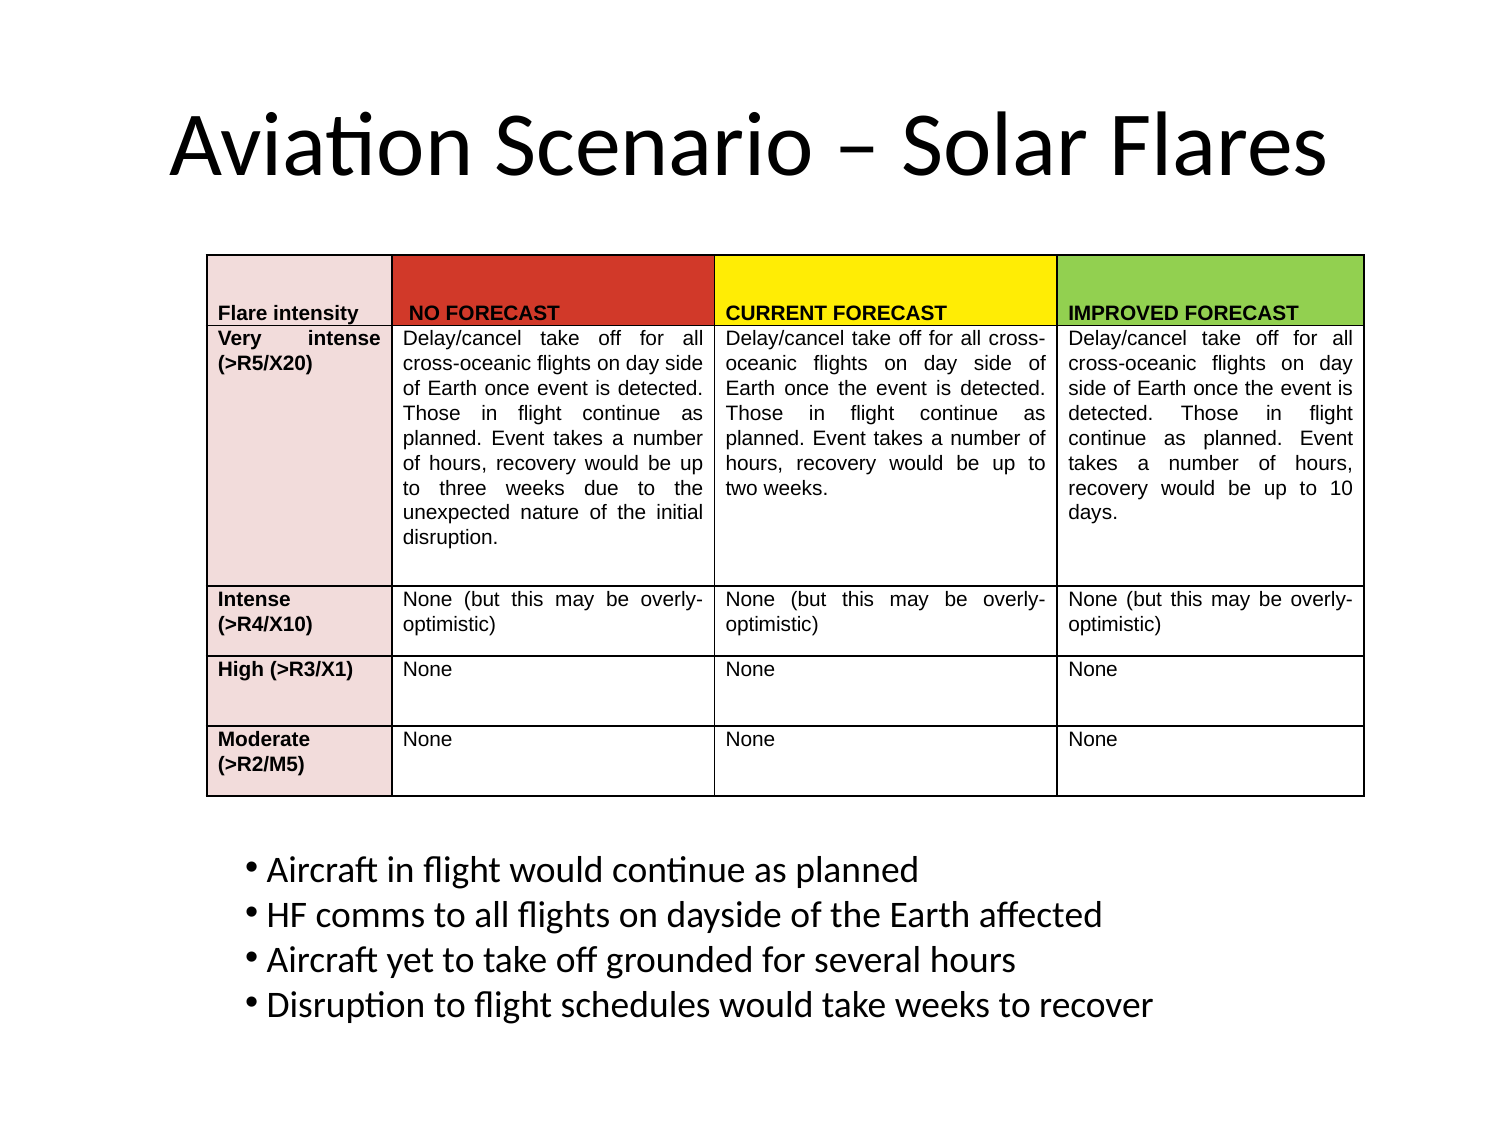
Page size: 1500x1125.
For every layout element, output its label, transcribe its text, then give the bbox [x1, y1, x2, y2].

table_cell High (>R3/X1) [208, 657, 391, 725]
table_cell Delay/cancel take off for all cross-oceanic flights on day side of Earth once the event is detected. Those in flight continue as planned. Event takes a number of hours, recovery would be up to 10 days. [1058, 326, 1363, 585]
table_cell None (but this may be overly-optimistic) [715, 587, 1056, 655]
table_cell None [1058, 657, 1363, 725]
table_cell None [393, 657, 714, 725]
table_cell Delay/cancel take off for all cross-oceanic flights on day side of Earth once event is detected. Those in flight continue as planned. Event takes a number of hours, recovery would be up to three weeks due to the unexpected nature of the initial disruption. [393, 326, 714, 585]
title Aviation Scenario – Solar Flares [75, 45, 1425, 233]
table_header IMPROVED FORECAST [1058, 256, 1363, 325]
table_cell None [393, 727, 714, 795]
table_cell Intense (>R4/X10) [208, 587, 391, 655]
table_header Flare intensity [208, 256, 391, 325]
table_cell None (but this may be overly-optimistic) [1058, 587, 1363, 655]
table_header CURRENT FORECAST [715, 256, 1056, 325]
text_box Aircraft in flight would continue as planned HF comms to all flights on dayside of the Earth affected Aircraft yet to take off grounded for several hours Disruption to flight schedules would take weeks to recover [230, 837, 1376, 1122]
table_header NO FORECAST [393, 256, 714, 325]
table_cell None [715, 657, 1056, 725]
table_cell None [1058, 727, 1363, 795]
table_cell Delay/cancel take off for all cross-oceanic flights on day side of Earth once the event is detected. Those in flight continue as planned. Event takes a number of hours, recovery would be up to two weeks. [715, 326, 1056, 585]
table_cell Very intense (>R5/X20) [208, 326, 391, 585]
table_cell None (but this may be overly-optimistic) [393, 587, 714, 655]
table_cell Moderate (>R2/M5) [208, 727, 391, 795]
table_cell None [715, 727, 1056, 795]
